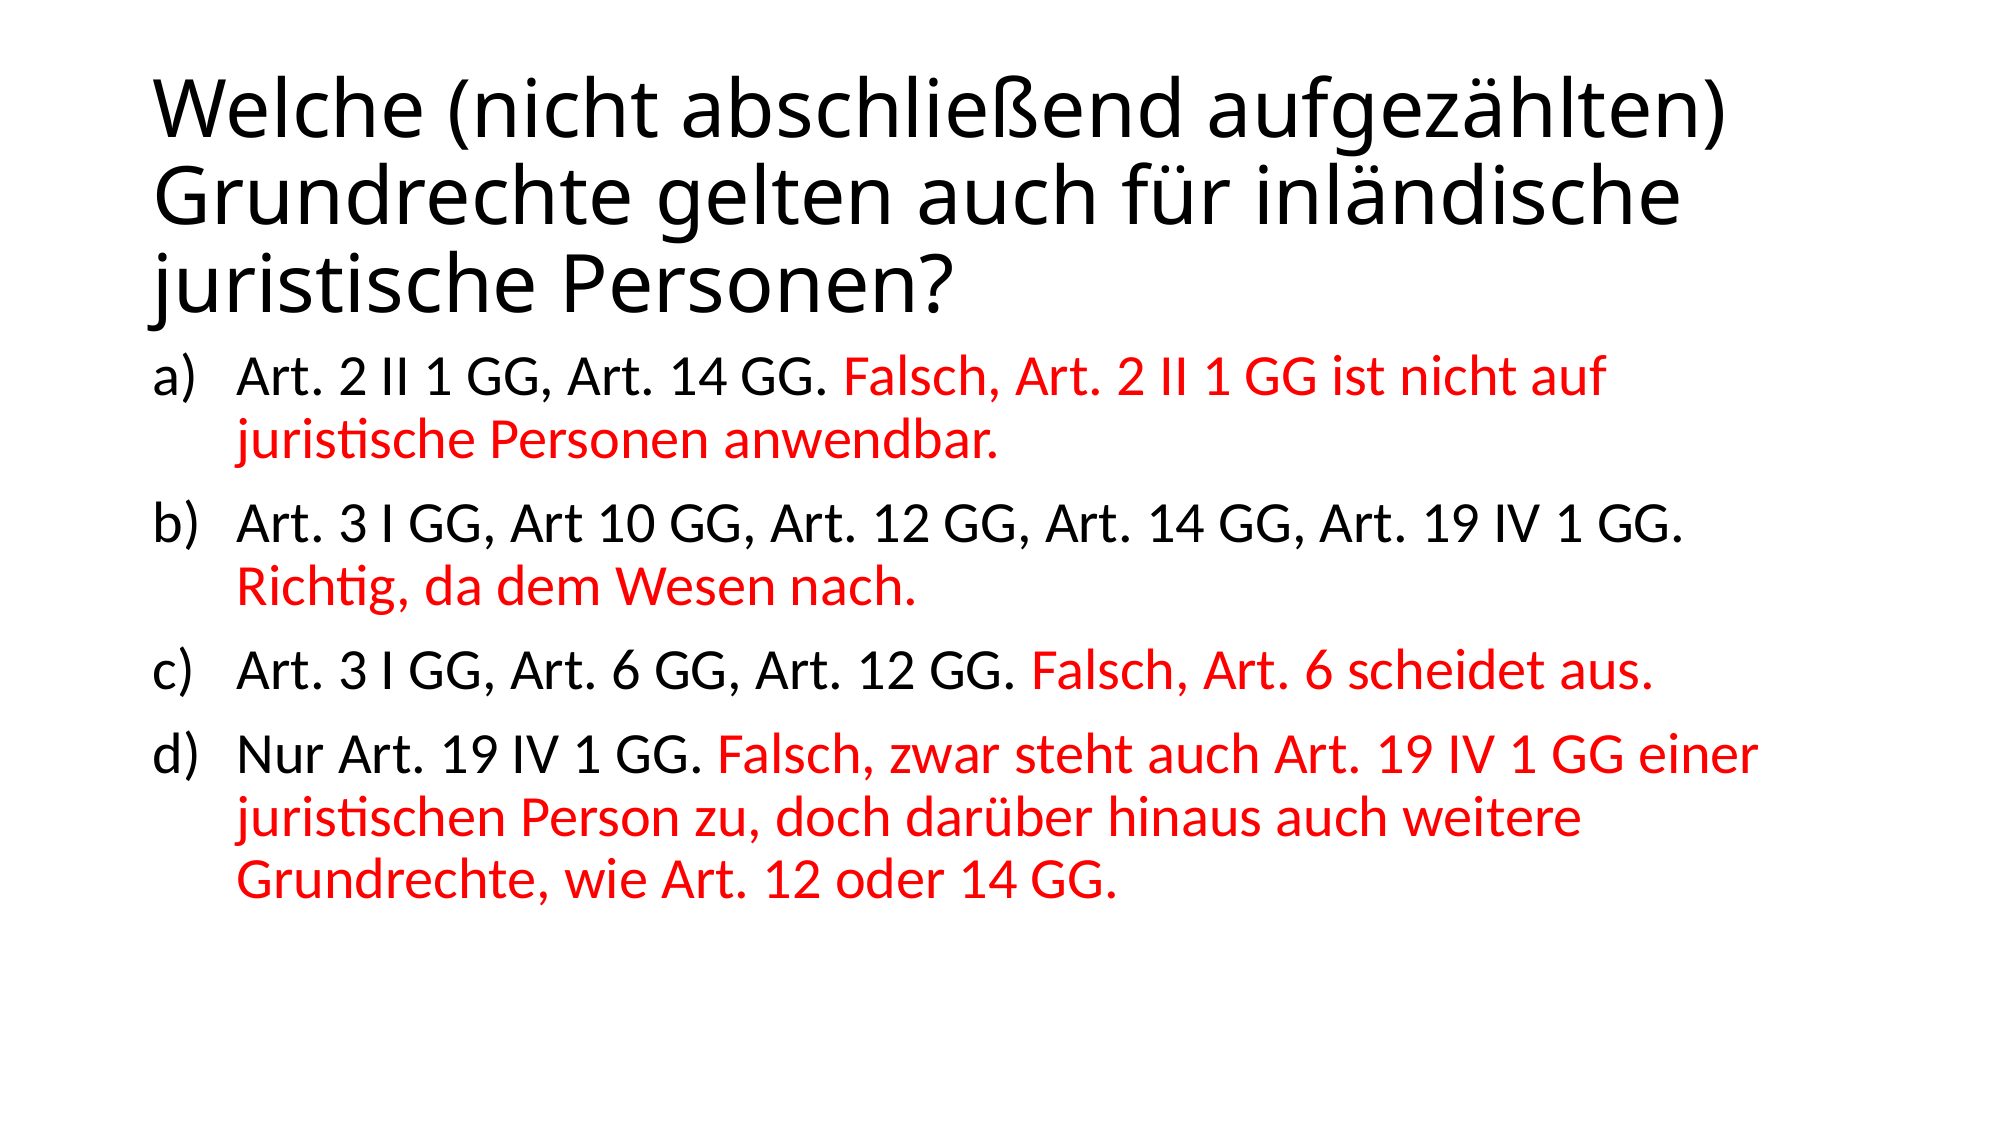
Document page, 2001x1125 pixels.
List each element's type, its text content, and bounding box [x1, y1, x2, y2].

list Art. 2 II 1 GG, Art. 14 GG. Falsch, Art. 2 II 1 GG ist nicht auf juristische Personen anwendbar. Art. 3 I GG, Art 10 GG, Art. 12 GG, Art. 14 GG, Art. 19 IV 1 GG. Richtig, da dem Wesen nach. Art. 3 I GG, Art. 6 GG, Art. 12 GG. Falsch, Art. 6 scheidet aus. Nur Art. 19 IV 1 GG. Falsch, zwar steht auch Art. 19 IV 1 GG einer juristischen Person zu, doch darüber hinaus auch weitere Grundrechte, wie Art. 12 oder 14 GG. [137, 338, 1863, 1014]
title Welche (nicht abschließend aufgezählten) Grundrechte gelten auch für inländische juristische Personen? [137, 59, 1863, 338]
